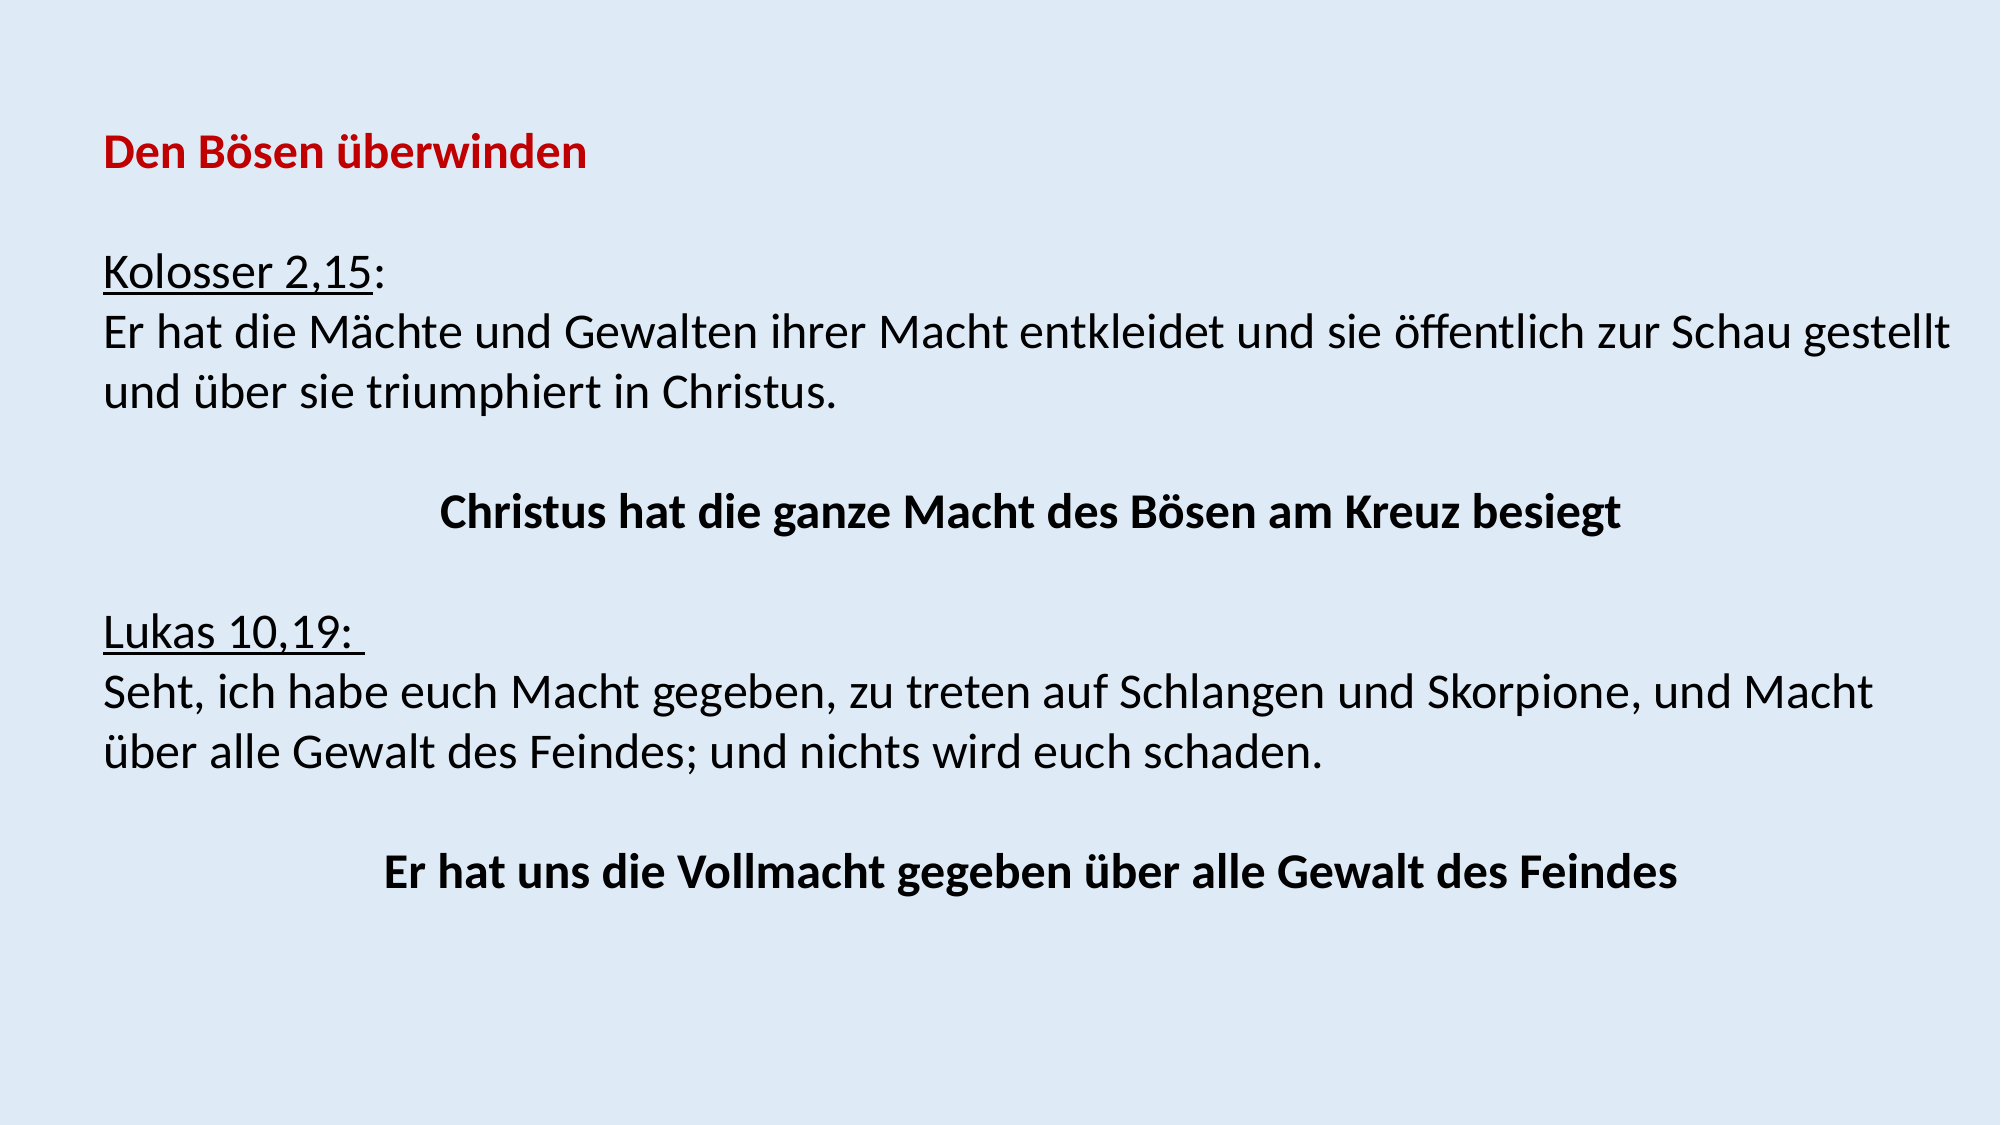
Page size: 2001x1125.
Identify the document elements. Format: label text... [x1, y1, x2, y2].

text_box Den Bösen überwinden Kolosser 2,15: Er hat die Mächte und Gewalten ihrer Macht entkleidet und sie öffentlich zur Schau gestellt und über sie triumphiert in Christus. Christus hat die ganze Macht des Bösen am Kreuz besiegt Lukas 10,19: Seht, ich habe euch Macht gegeben, zu treten auf Schlangen und Skorpione, und Macht über alle Gewalt des Feindes; und nichts wird euch schaden. Er hat uns die Vollmacht gegeben über alle Gewalt des Feindes [88, 111, 1974, 1125]
